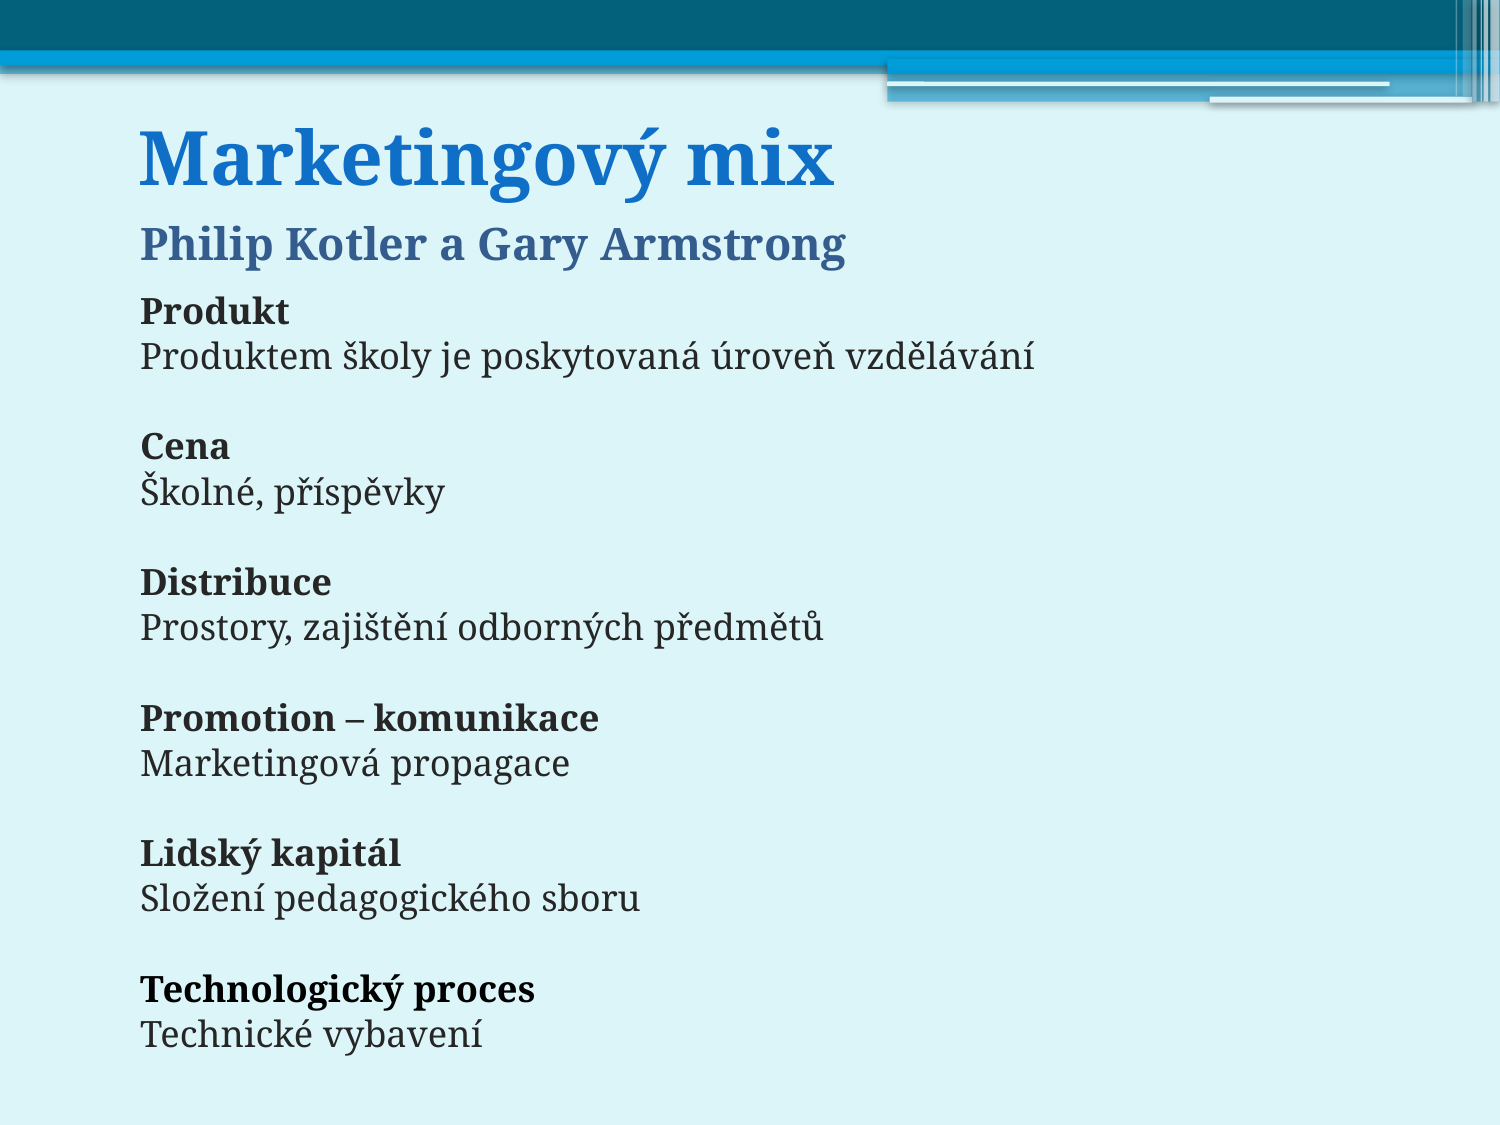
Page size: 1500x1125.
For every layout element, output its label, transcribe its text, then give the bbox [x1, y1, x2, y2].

list Philip Kotler a Gary Armstrong Produkt Produktem školy je poskytovaná úroveň vzdělávání Cena Školné, příspěvky Distribuce Prostory, zajištění odborných předmětů Promotion – komunikace Marketingová propagace Lidský kapitál Složení pedagogického sboru Technologický proces Technické vybavení [118, 208, 1394, 1125]
title Marketingový mix [123, 101, 1399, 209]
